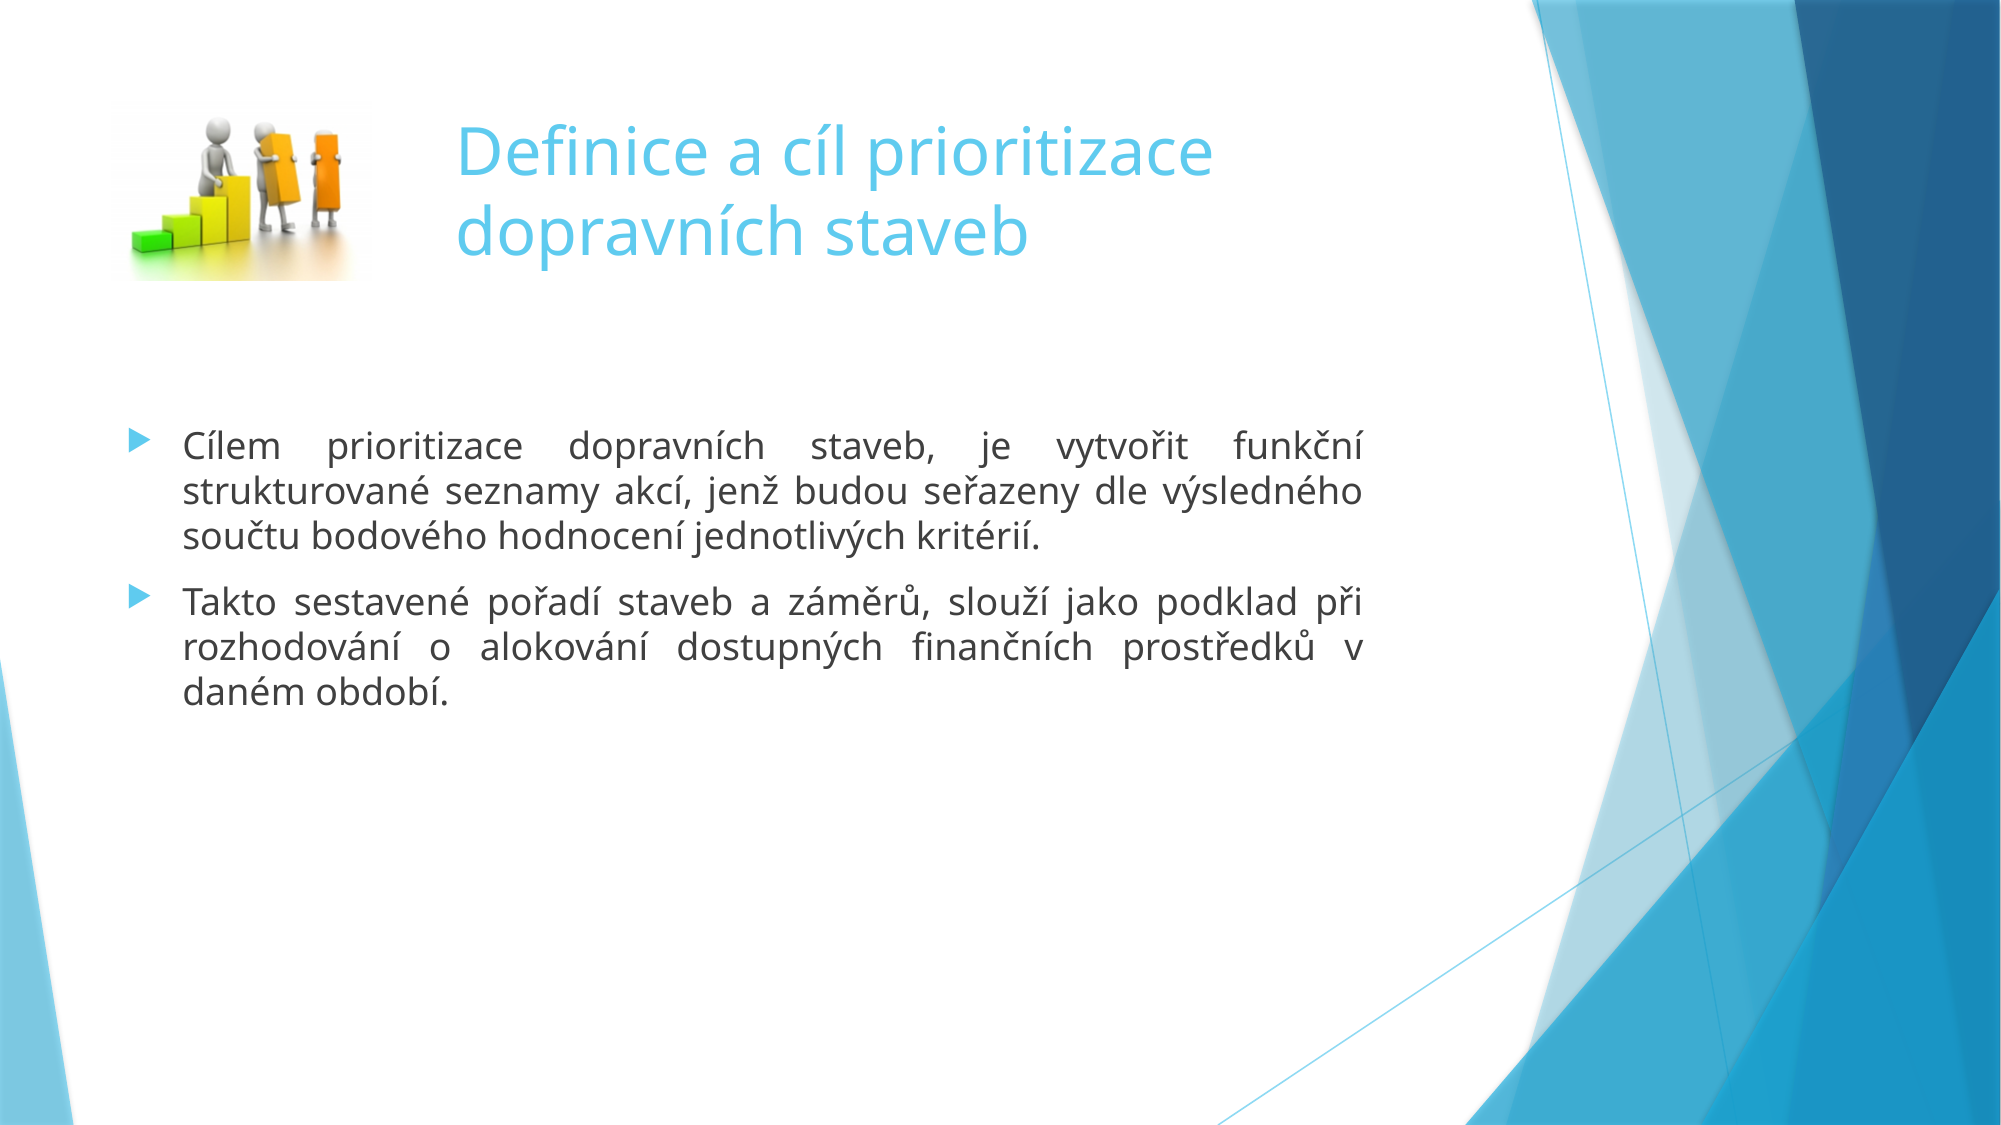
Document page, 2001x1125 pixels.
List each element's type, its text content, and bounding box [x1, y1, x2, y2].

picture [110, 100, 373, 282]
title Definice a cíl prioritizace dopravních staveb [440, 101, 1380, 298]
list Cílem prioritizace dopravních staveb, je vytvořit funkční strukturované seznamy akcí, jenž budou seřazeny dle výsledného součtu bodového hodnocení jednotlivých kritérií. Takto sestavené pořadí staveb a záměrů, slouží jako podklad při rozhodování o alokování dostupných finančních prostředků v daném období. [111, 414, 1380, 860]
